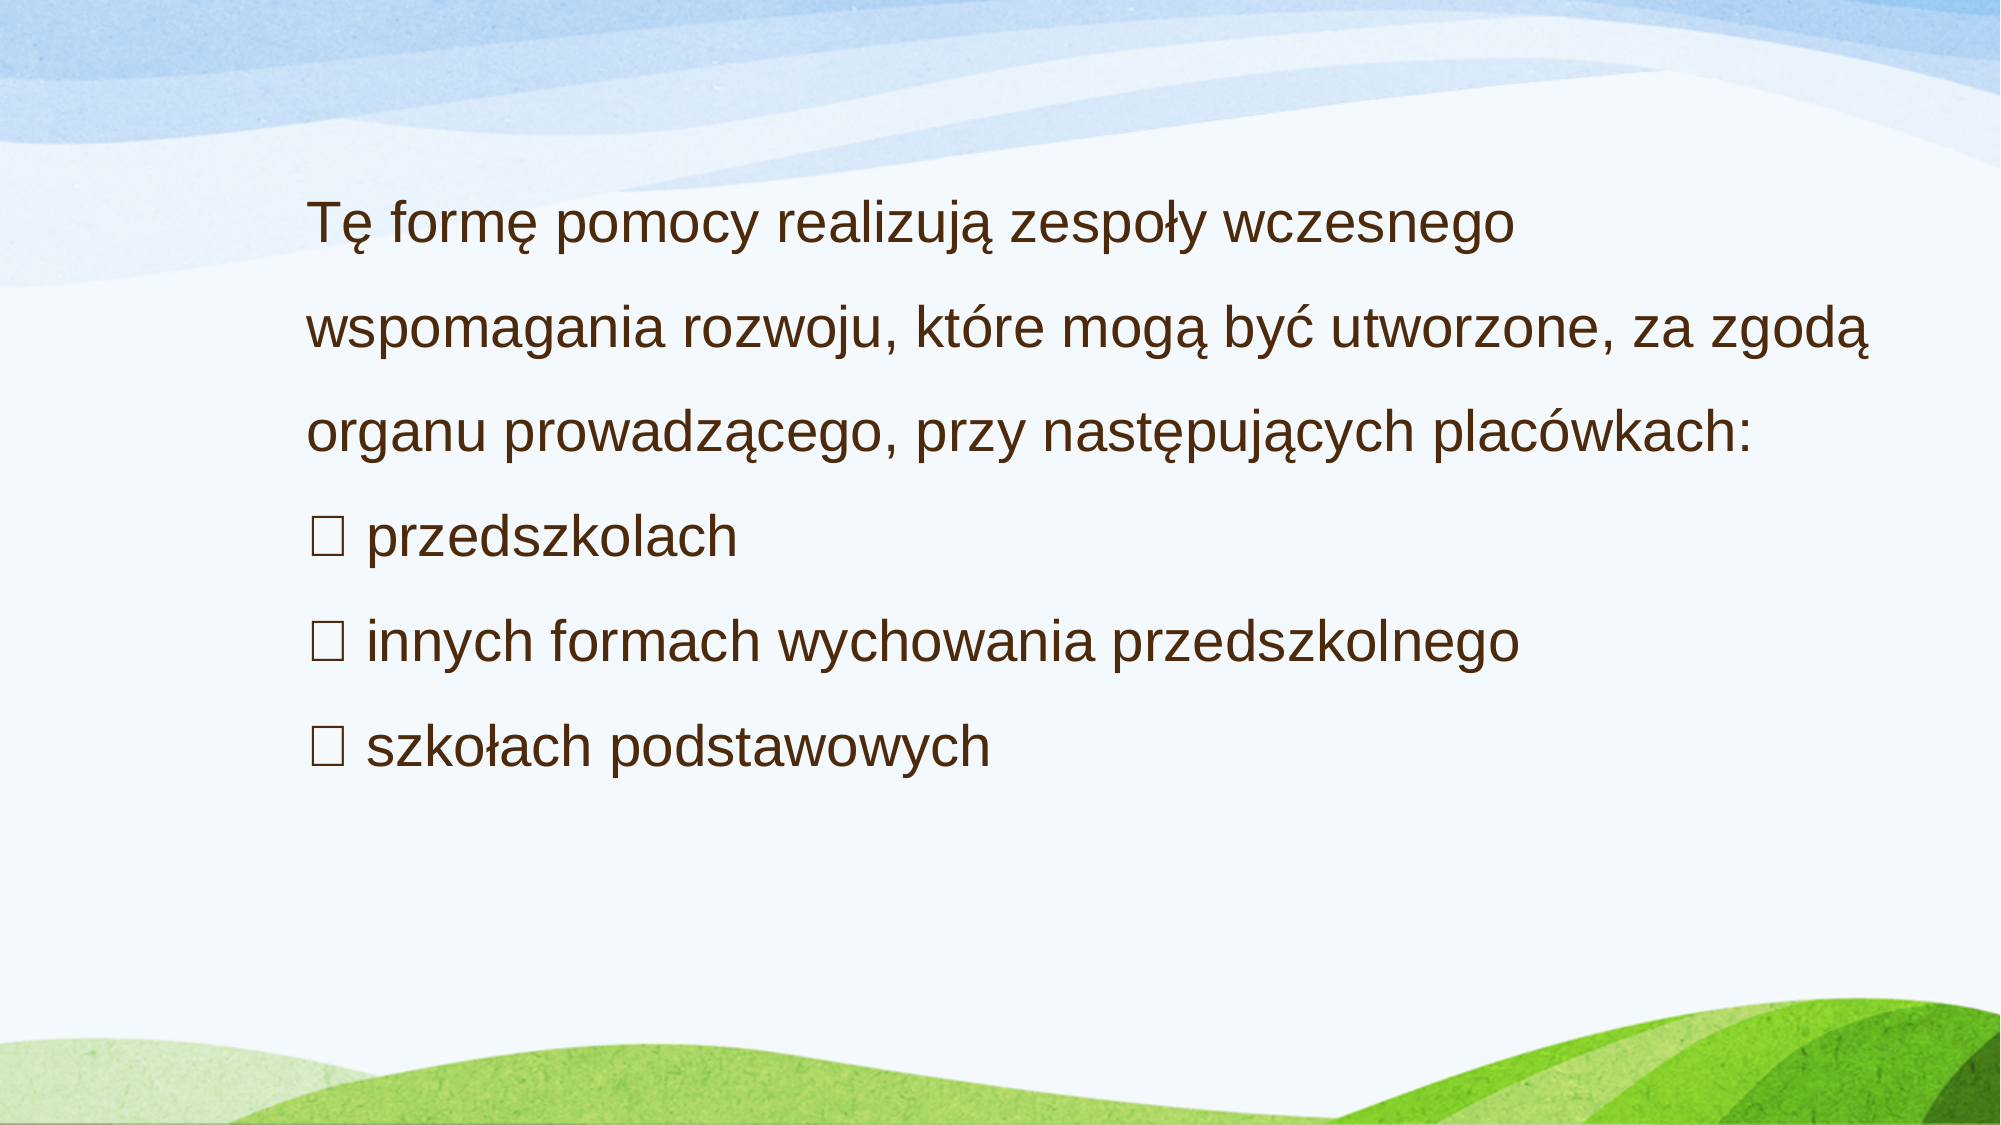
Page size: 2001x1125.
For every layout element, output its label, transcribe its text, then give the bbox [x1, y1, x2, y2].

text_box Tę formę pomocy realizują zespoły wczesnego wspomagania rozwoju, które mogą być utworzone, za zgodą organu prowadzącego, przy następujących placówkach:  przedszkolach  innych formach wychowania przedszkolnego  szkołach podstawowych [291, 141, 1895, 786]
picture [0, 0, 2001, 1125]
